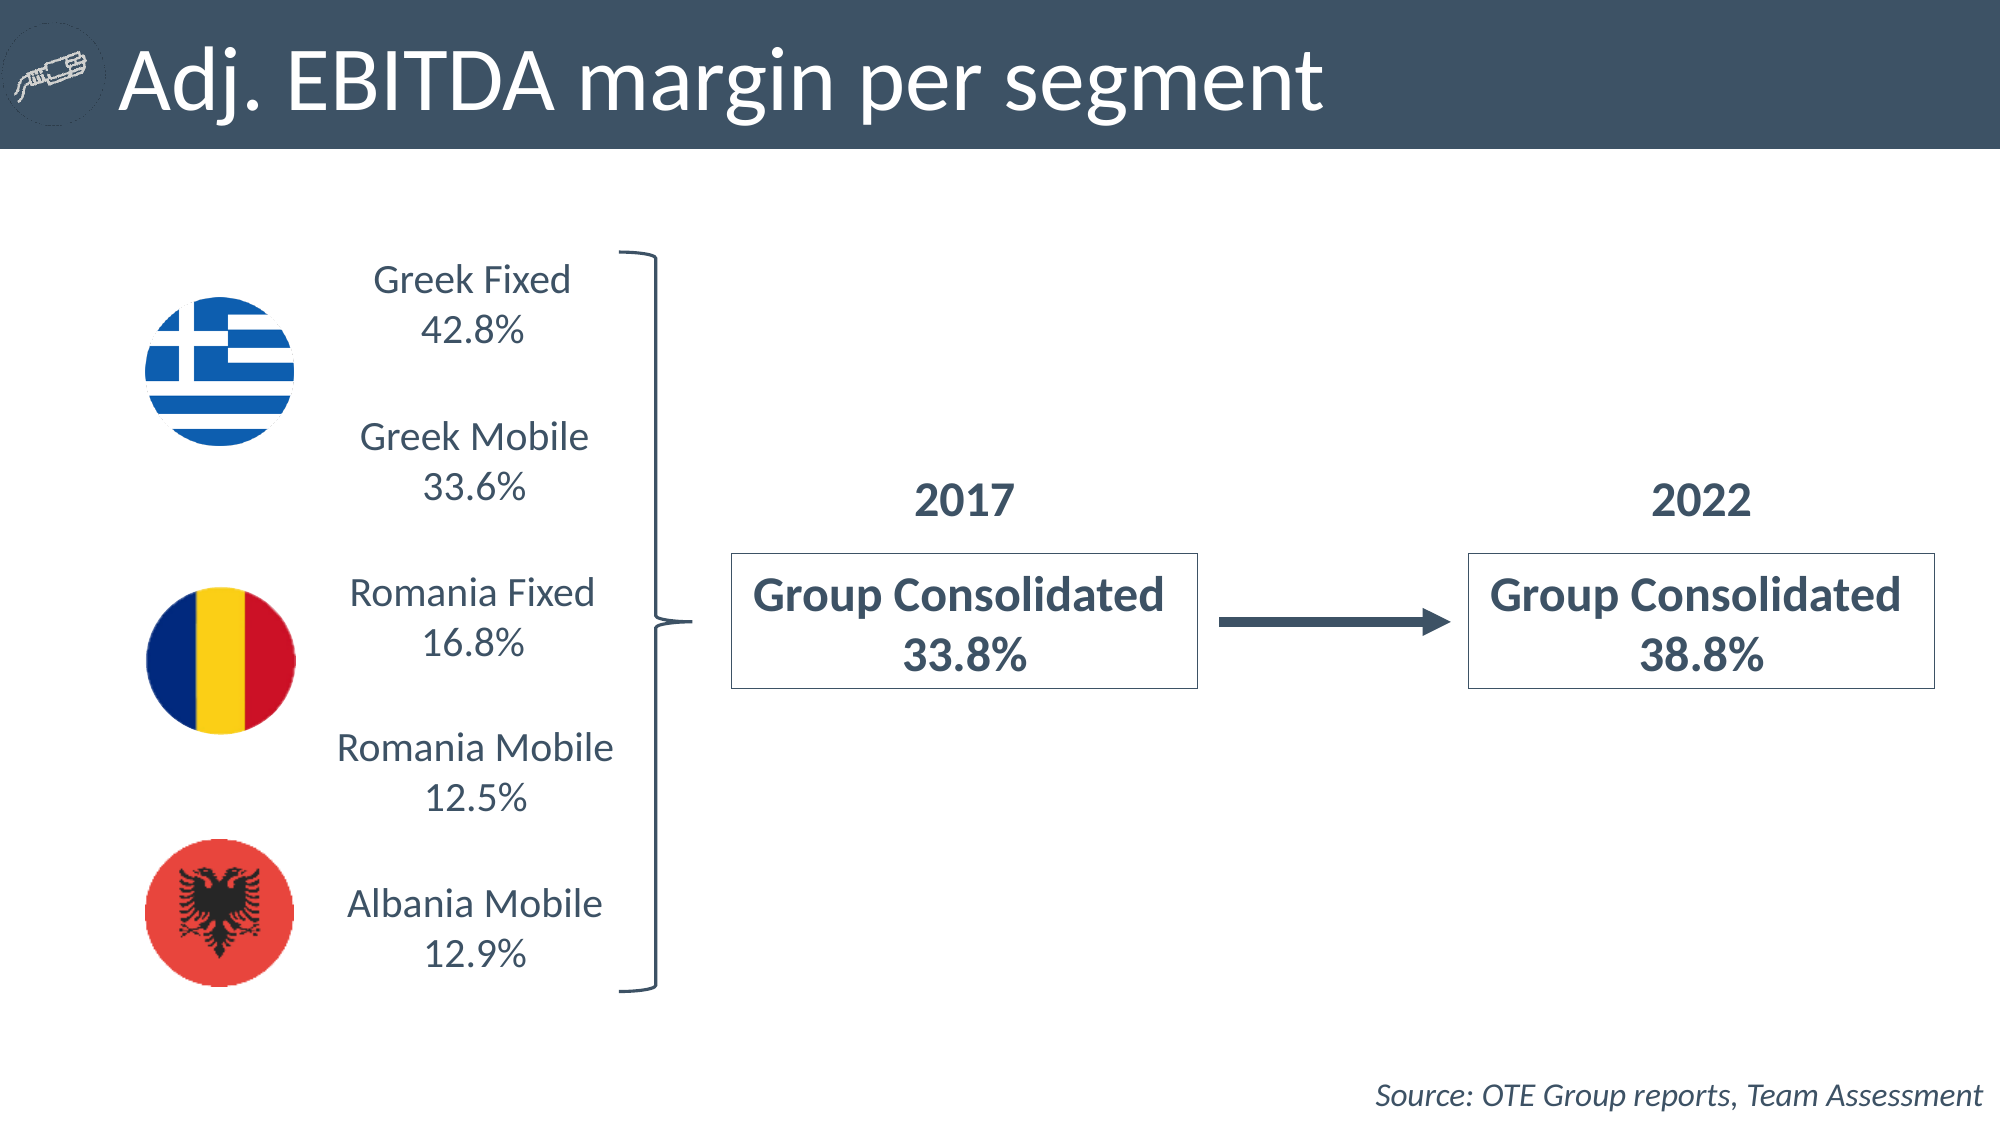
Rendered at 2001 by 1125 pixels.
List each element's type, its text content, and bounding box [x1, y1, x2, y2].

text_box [145, 244, 1935, 992]
text_box Adj. EBITDA margin per segment [0, 0, 2000, 149]
picture [0, 2, 124, 145]
text_box Source: OTE Group reports, Team Assessment [1360, 1065, 2000, 1121]
